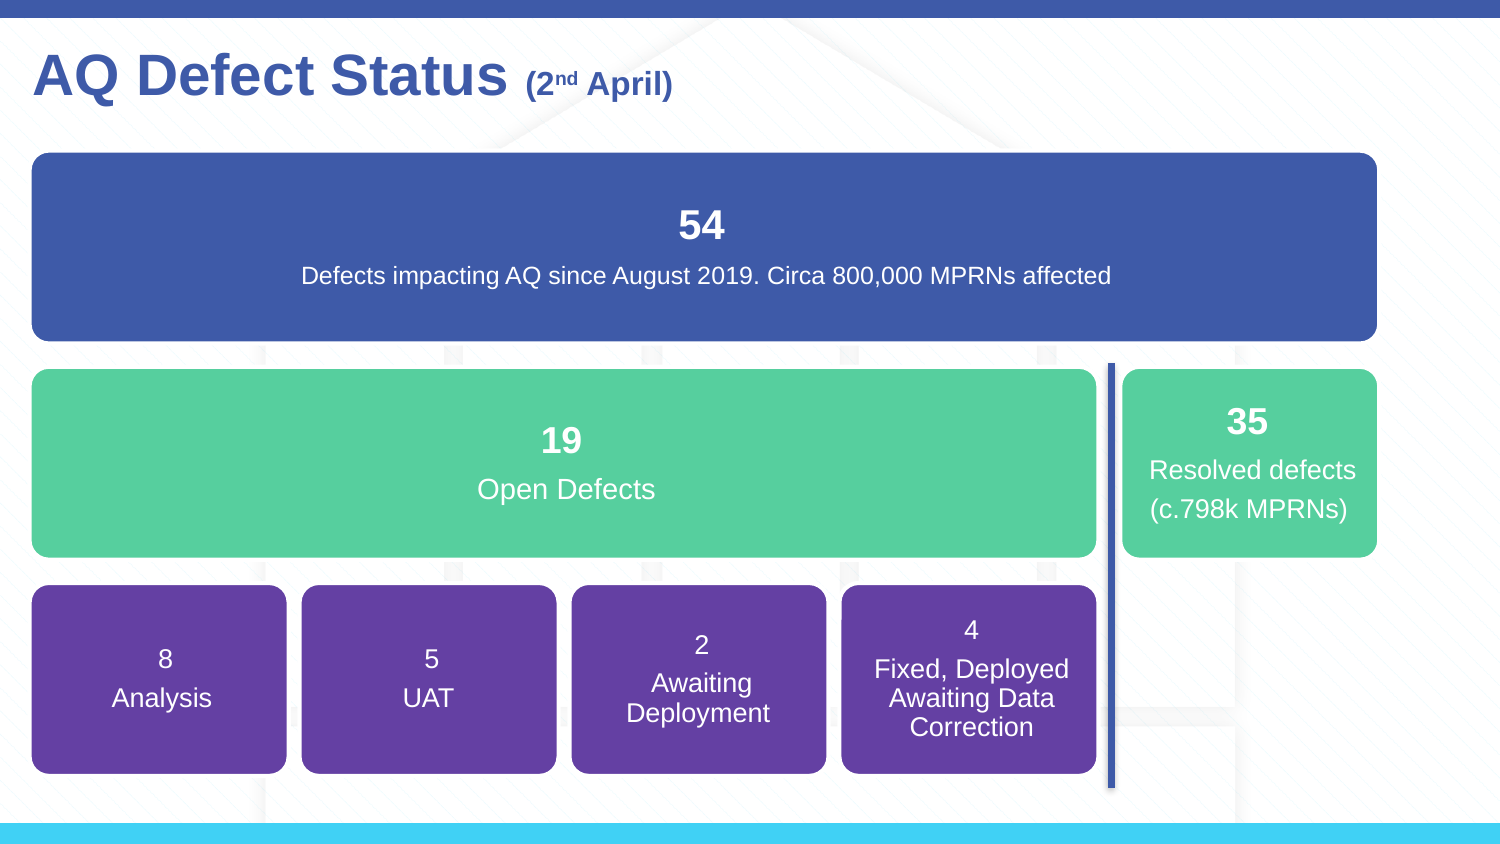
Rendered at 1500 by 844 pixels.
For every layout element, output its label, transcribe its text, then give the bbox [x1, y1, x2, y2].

picture [0, 0, 1500, 844]
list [29, 149, 1380, 777]
title AQ Defect Status (2nd April) [17, 20, 1425, 125]
